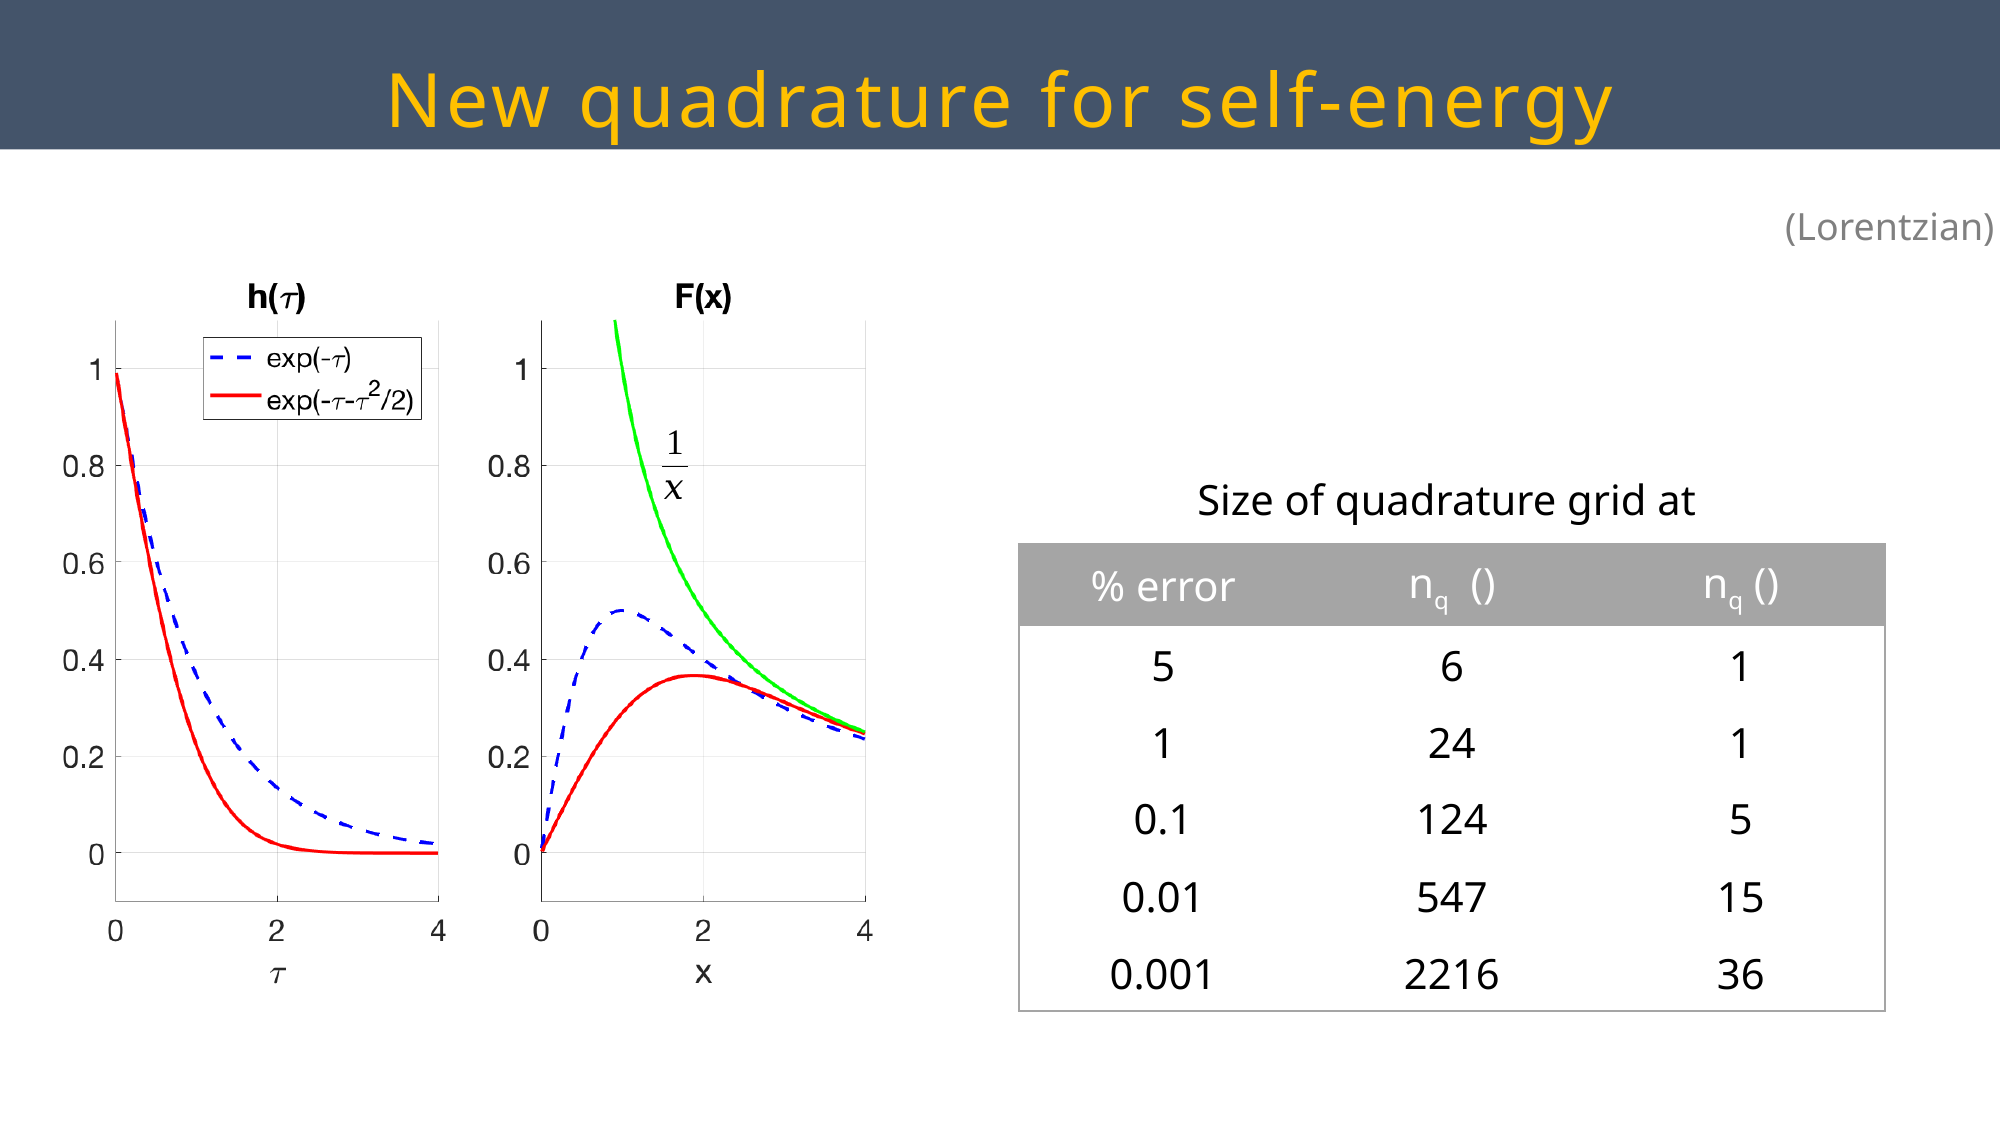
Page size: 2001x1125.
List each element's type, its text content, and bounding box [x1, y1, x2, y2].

text_box New quadrature for self-energy [0, 0, 2000, 150]
text_box (Lorentzian) [1994, 195, 2000, 256]
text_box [0, 265, 956, 990]
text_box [900, 172, 1994, 382]
